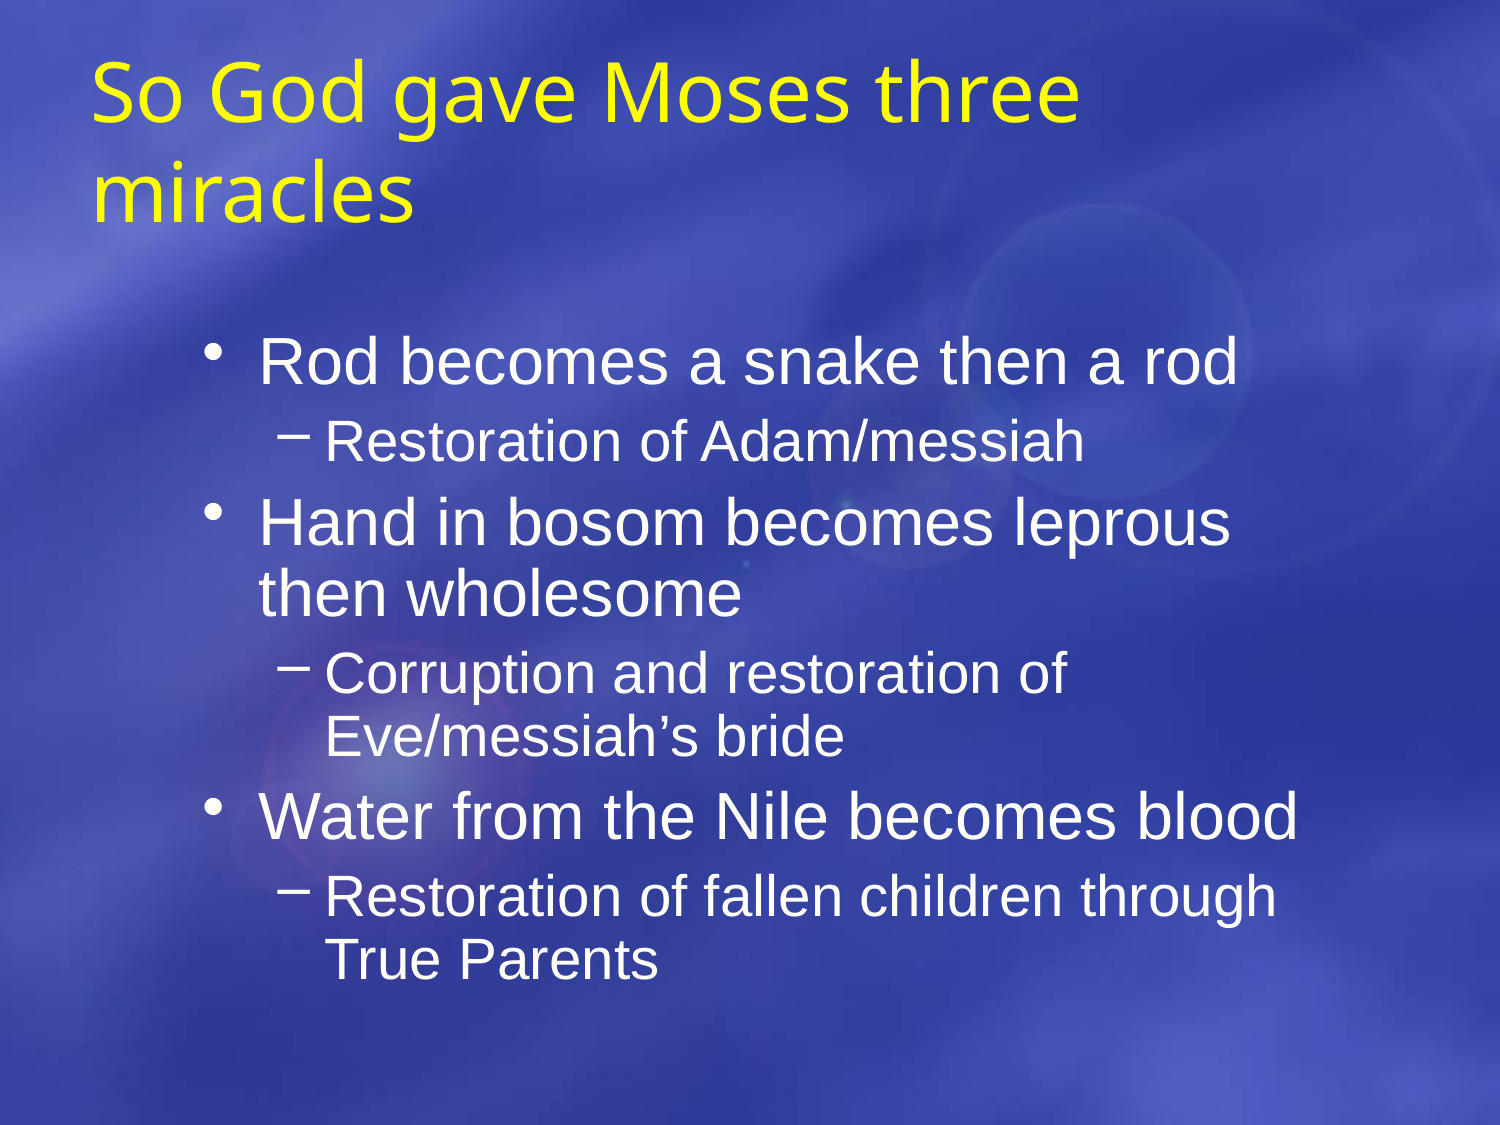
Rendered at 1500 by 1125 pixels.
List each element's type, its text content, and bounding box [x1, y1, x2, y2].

title So God gave Moses three miracles [74, 44, 1426, 233]
picture [0, 0, 1500, 1125]
list Rod becomes a snake then a rod Restoration of Adam/messiah Hand in bosom becomes leprous then wholesome Corruption and restoration of Eve/messiah’s bride Water from the Nile becomes blood Restoration of fallen children through True Parents [187, 319, 1376, 1063]
